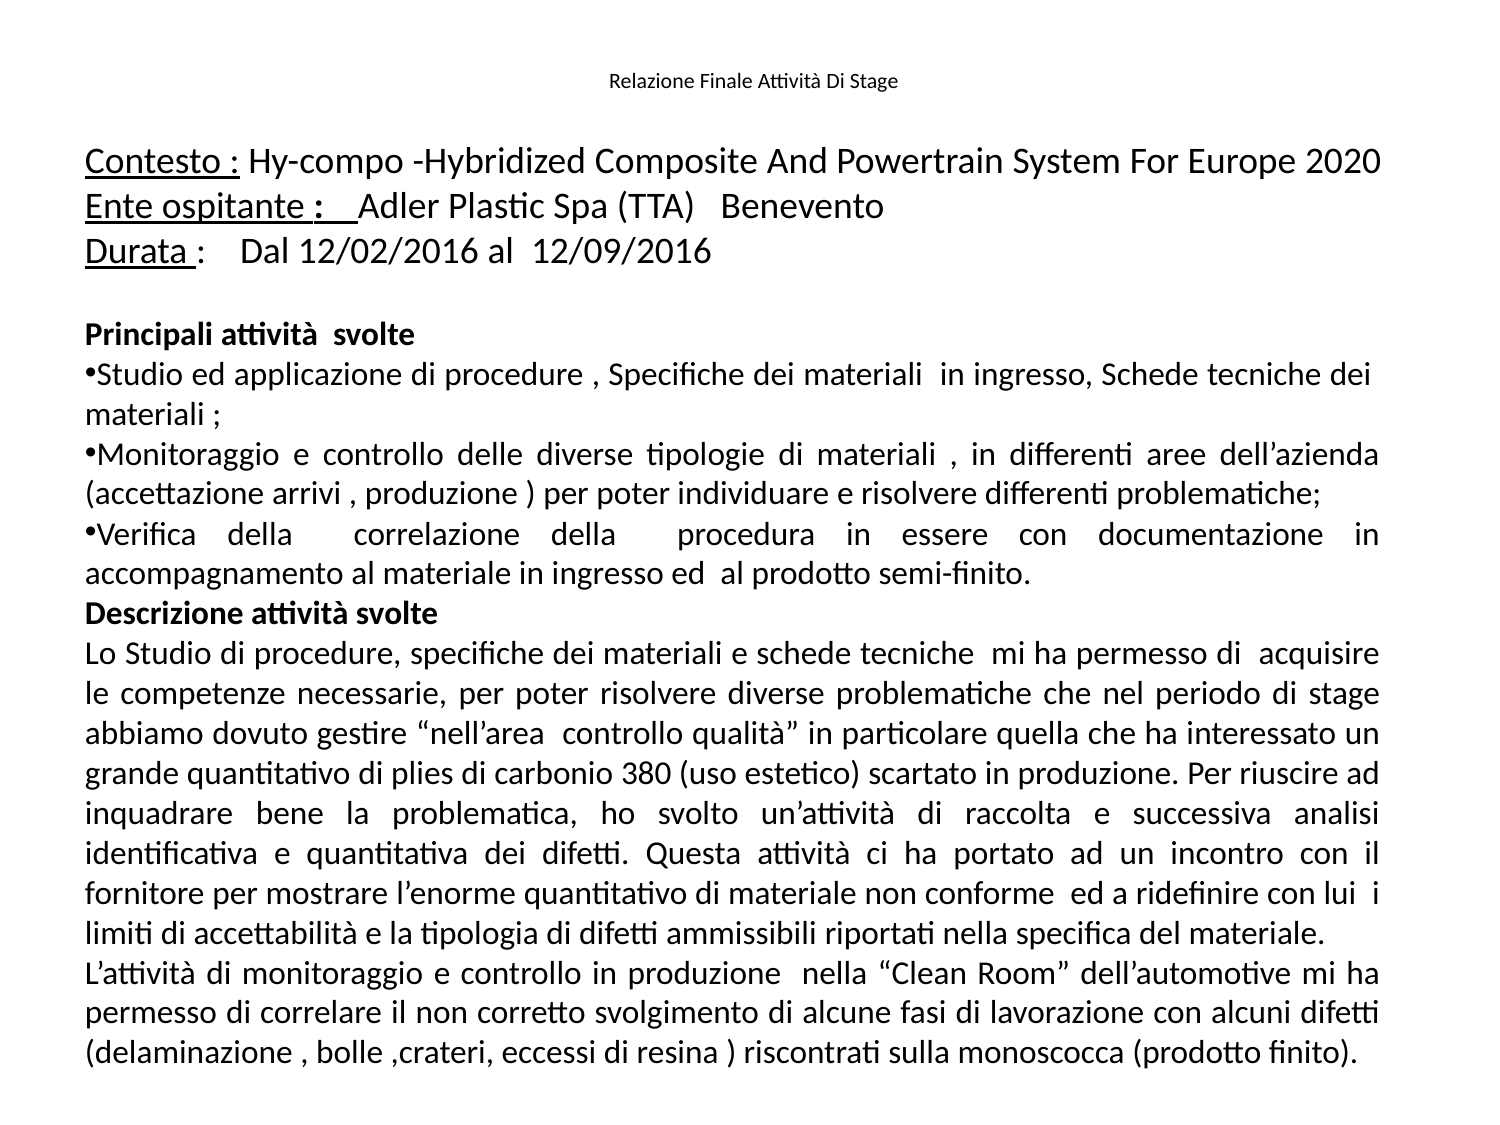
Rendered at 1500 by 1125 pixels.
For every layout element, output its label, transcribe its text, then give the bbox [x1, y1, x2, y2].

text_box Principali attività svolte Studio ed applicazione di procedure , Specifiche dei materiali in ingresso, Schede tecniche dei materiali ; Monitoraggio e controllo delle diverse tipologie di materiali , in differenti aree dell’azienda (accettazione arrivi , produzione ) per poter individuare e risolvere differenti problematiche; Verifica della correlazione della procedura in essere con documentazione in accompagnamento al materiale in ingresso ed al prodotto semi-finito. Descrizione attività svolte Lo Studio di procedure, specifiche dei materiali e schede tecniche mi ha permesso di acquisire le competenze necessarie, per poter risolvere diverse problematiche che nel periodo di stage abbiamo dovuto gestire “nell’area controllo qualità” in particolare quella che ha interessato un grande quantitativo di plies di carbonio 380 (uso estetico) scartato in produzione. Per riuscire ad inquadrare bene la problematica, ho svolto un’attività di raccolta e successiva analisi identificativa e quantitativa dei difetti. Questa attività ci ha portato ad un incontro con il fornitore per mostrare l’enorme quantitativo di materiale non conforme ed a ridefinire con lui i limiti di accettabilità e la tipologia di difetti ammissibili riportati nella specifica del materiale. L’attività di monitoraggio e controllo in produzione nella “Clean Room” dell’automotive mi ha permesso di correlare il non corretto svolgimento di alcune fasi di lavorazione con alcuni difetti (delaminazione , bolle ,crateri, eccessi di resina ) riscontrati sulla monoscocca (prodotto finito). [70, 304, 1395, 1125]
text_box Contesto : Hy-compo -Hybridized Composite And Powertrain System For Europe 2020 Ente ospitante : Adler Plastic Spa (TTA) Benevento Durata : Dal 12/02/2016 al 12/09/2016 [70, 128, 1477, 714]
title Relazione Finale Attività Di Stage [75, 45, 1425, 128]
